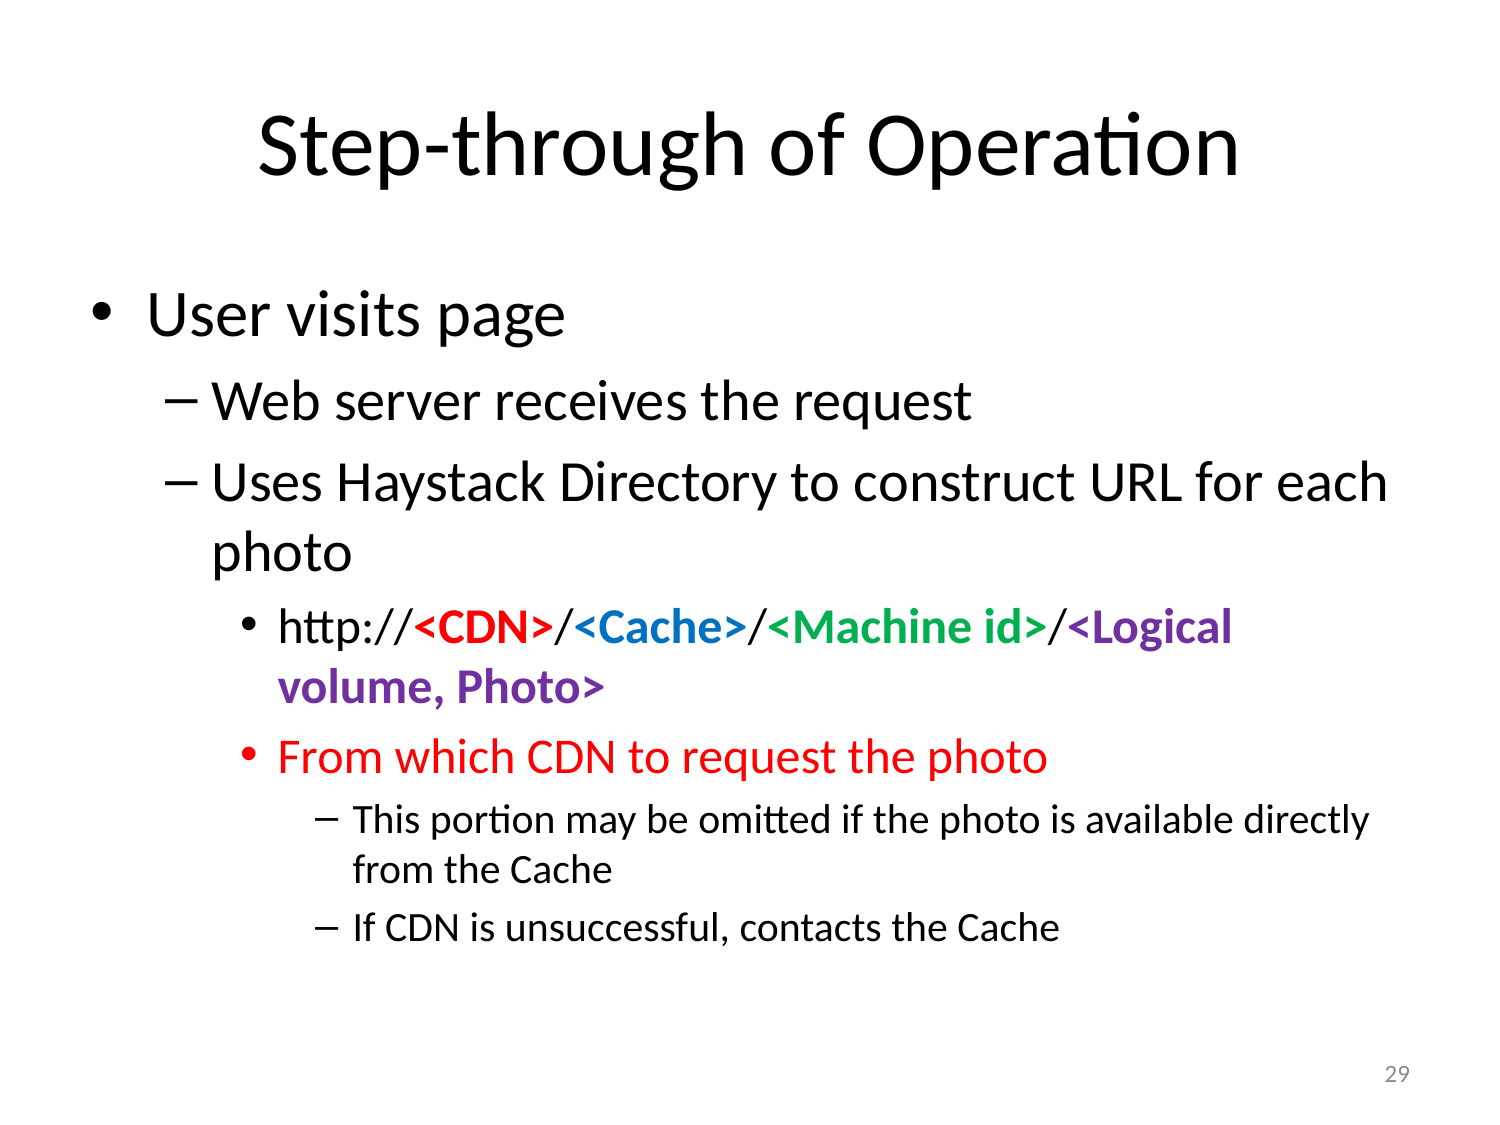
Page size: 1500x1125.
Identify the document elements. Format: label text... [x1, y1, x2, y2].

list User visits page Web server receives the request Uses Haystack Directory to construct URL for each photo http://<CDN>/<Cache>/<Machine id>/<Logical volume, Photo> From which CDN to request the photo This portion may be omitted if the photo is available directly from the Cache If CDN is unsuccessful, contacts the Cache [75, 262, 1425, 1005]
slide_number 28 [1074, 1042, 1425, 1103]
title Step-through of Operation [75, 45, 1425, 233]
